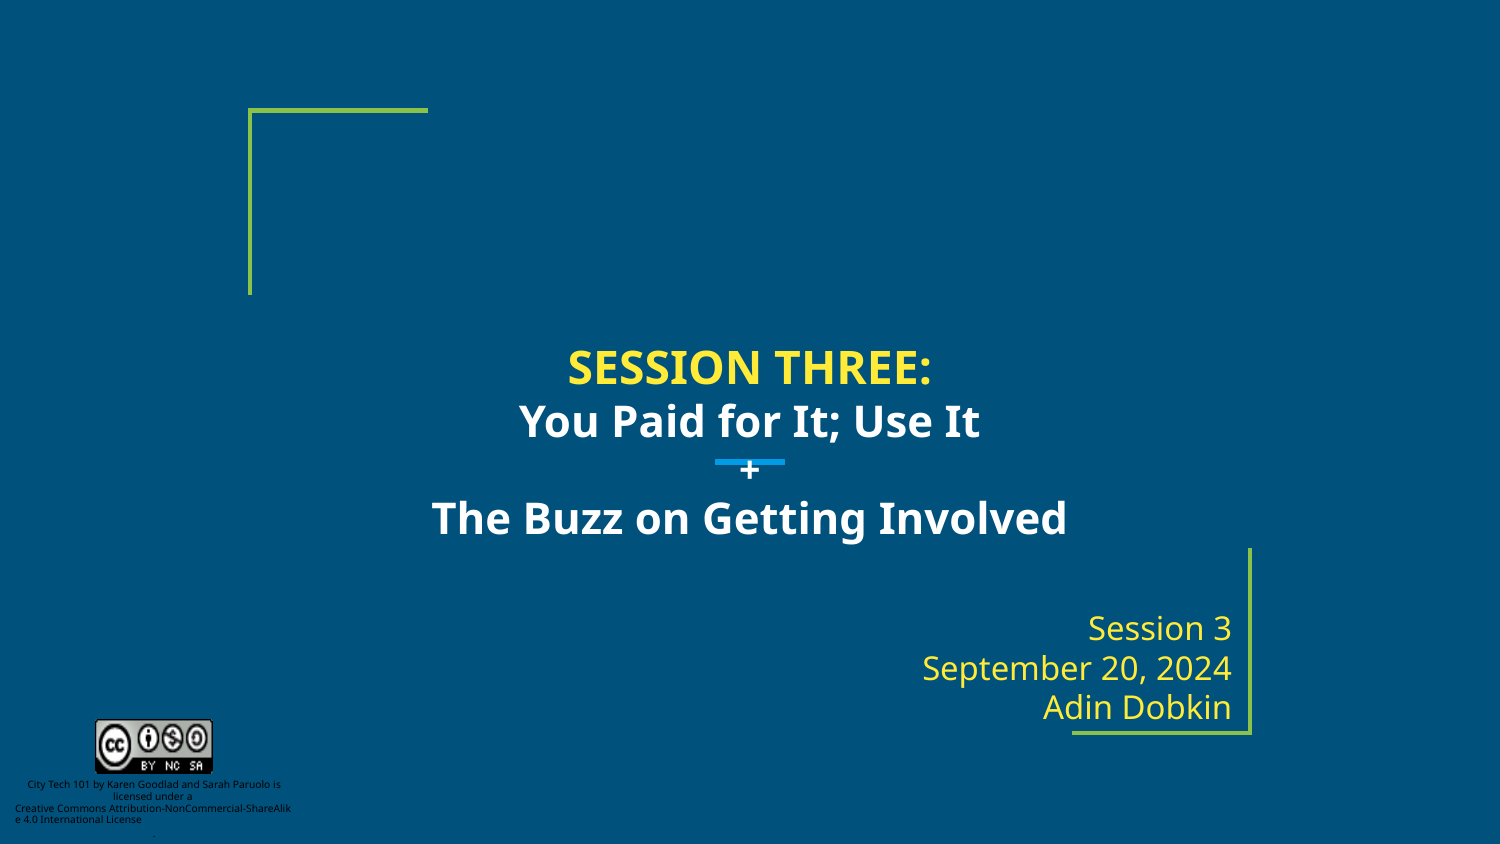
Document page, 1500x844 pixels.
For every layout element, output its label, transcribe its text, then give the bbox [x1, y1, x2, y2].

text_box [0, 719, 309, 844]
subtitle Session 3 September 20, 2024 Adin Dobkin [298, 592, 1248, 742]
title SESSION THREE: You Paid for It; Use It + The Buzz on Getting Involved [160, 319, 1340, 559]
